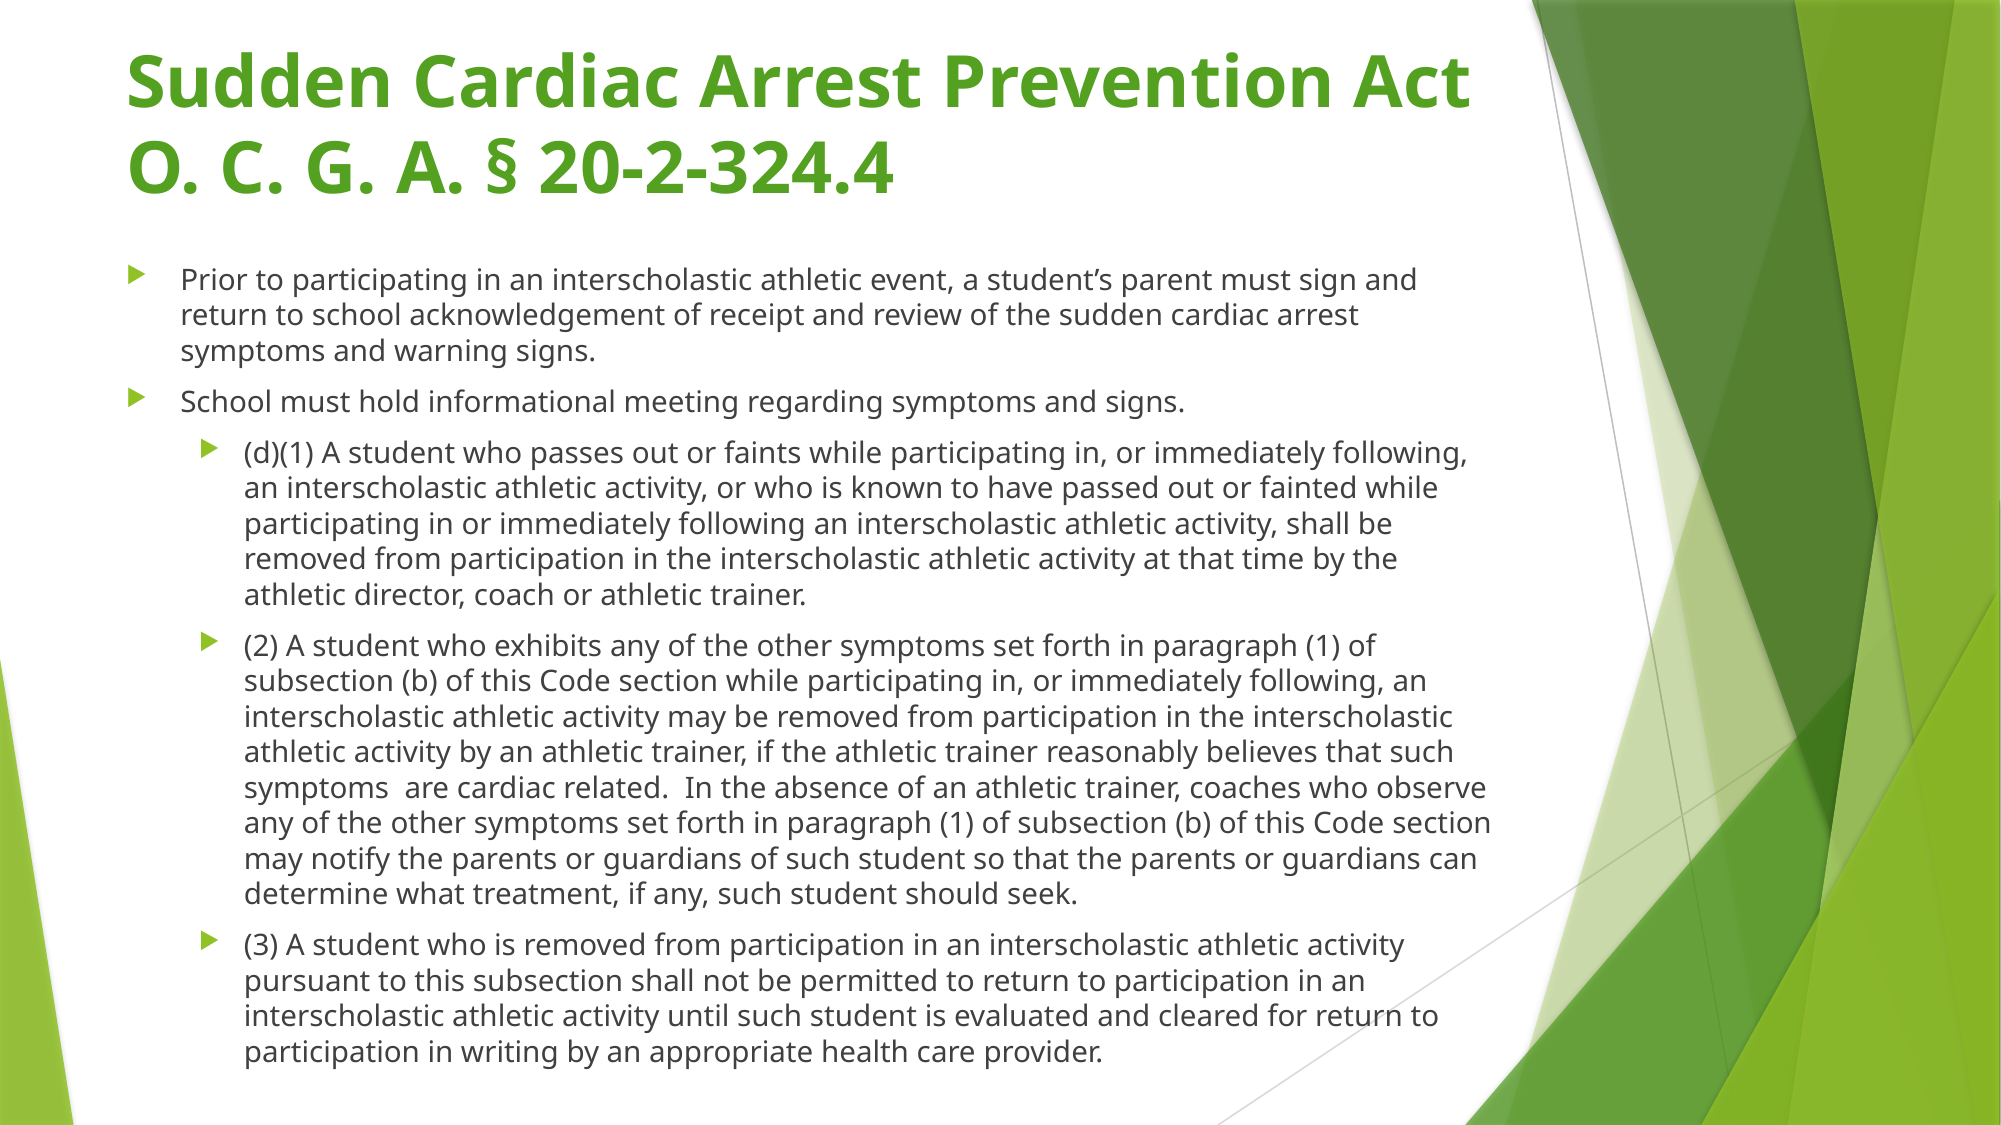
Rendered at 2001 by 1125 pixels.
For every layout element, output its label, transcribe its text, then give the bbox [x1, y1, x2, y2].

title Sudden Cardiac Arrest Prevention Act O. C. G. A. § 20-2-324.4 [111, 28, 1522, 229]
list Prior to participating in an interscholastic athletic event, a student’s parent must sign and return to school acknowledgement of receipt and review of the sudden cardiac arrest symptoms and warning signs. School must hold informational meeting regarding symptoms and signs. (d)(1) A student who passes out or faints while participating in, or immediately following, an interscholastic athletic activity, or who is known to have passed out or fainted while participating in or immediately following an interscholastic athletic activity, shall be removed from participation in the interscholastic athletic activity at that time by the athletic director, coach or athletic trainer. (2) A student who exhibits any of the other symptoms set forth in paragraph (1) of subsection (b) of this Code section while participating in, or immediately following, an interscholastic athletic activity may be removed from participation in the interscholastic athletic activity by an athletic trainer, if the athletic trainer reasonably believes that such symptoms are cardiac related. In the absence of an athletic trainer, coaches who observe any of the other symptoms set forth in paragraph (1) of subsection (b) of this Code section may notify the parents or guardians of such student so that the parents or guardians can determine what treatment, if any, such student should seek. (3) A student who is removed from participation in an interscholastic athletic activity pursuant to this subsection shall not be permitted to return to participation in an interscholastic athletic activity until such student is evaluated and cleared for return to participation in writing by an appropriate health care provider. [111, 253, 1522, 1084]
